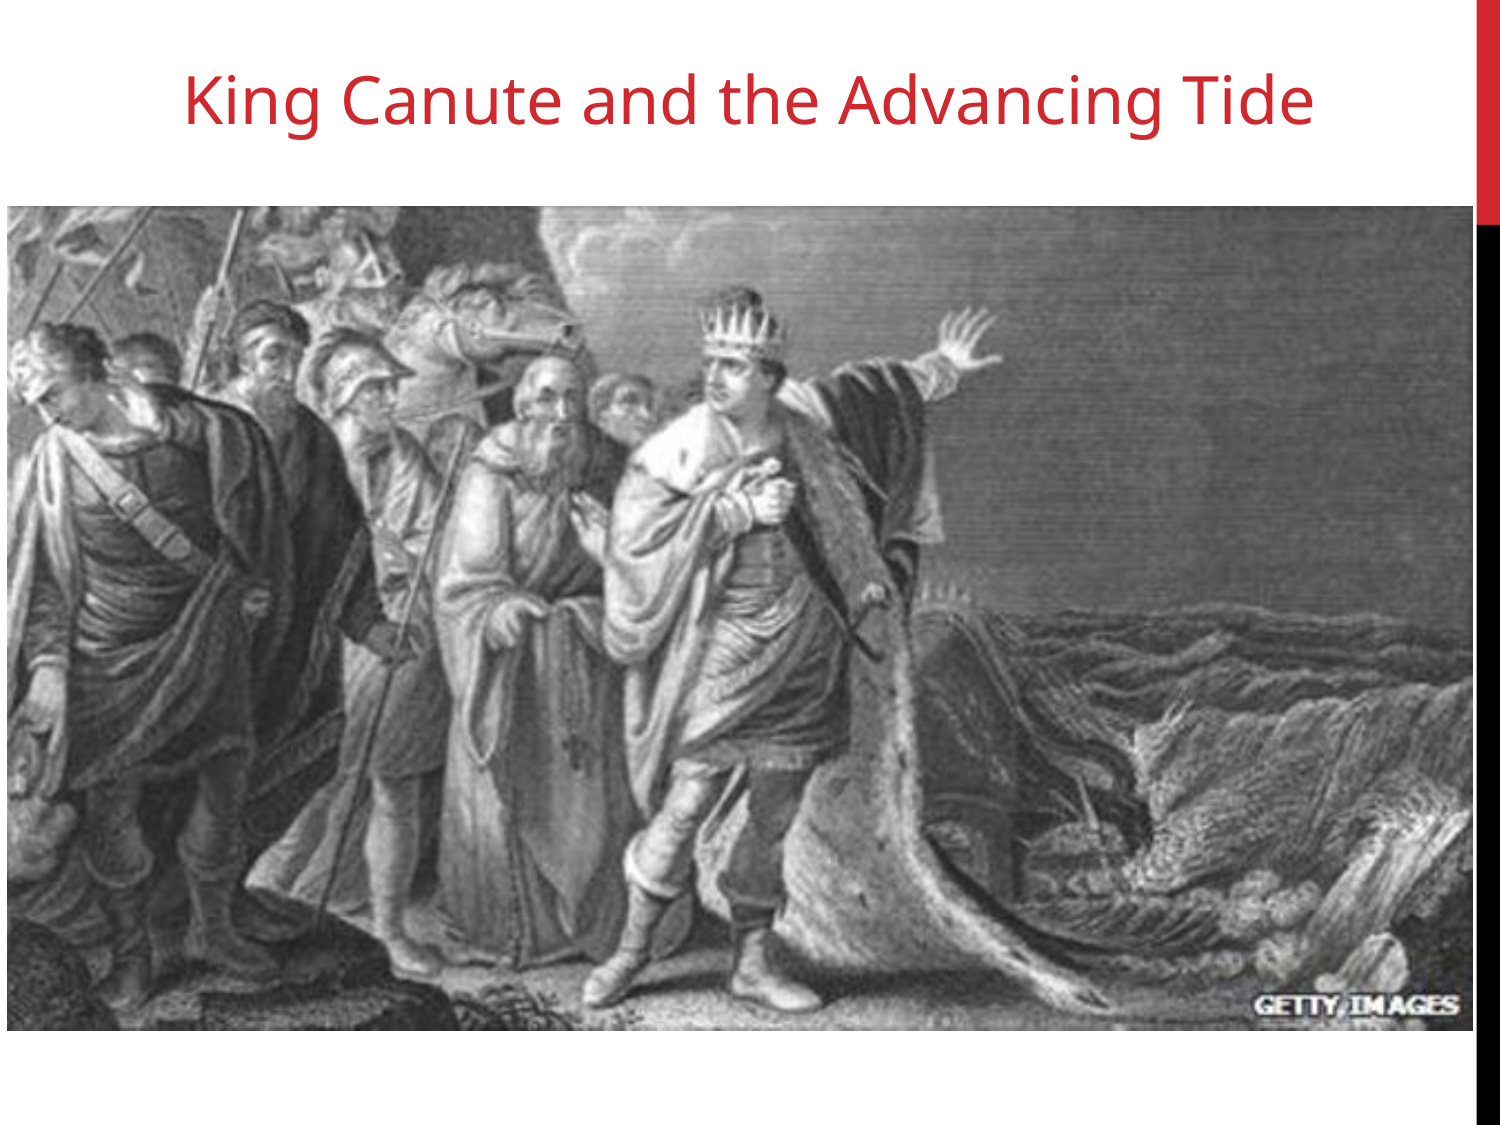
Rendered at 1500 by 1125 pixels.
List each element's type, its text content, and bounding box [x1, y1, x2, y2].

text_box King Canute and the Advancing Tide [167, 50, 1333, 146]
picture [7, 206, 1473, 1031]
